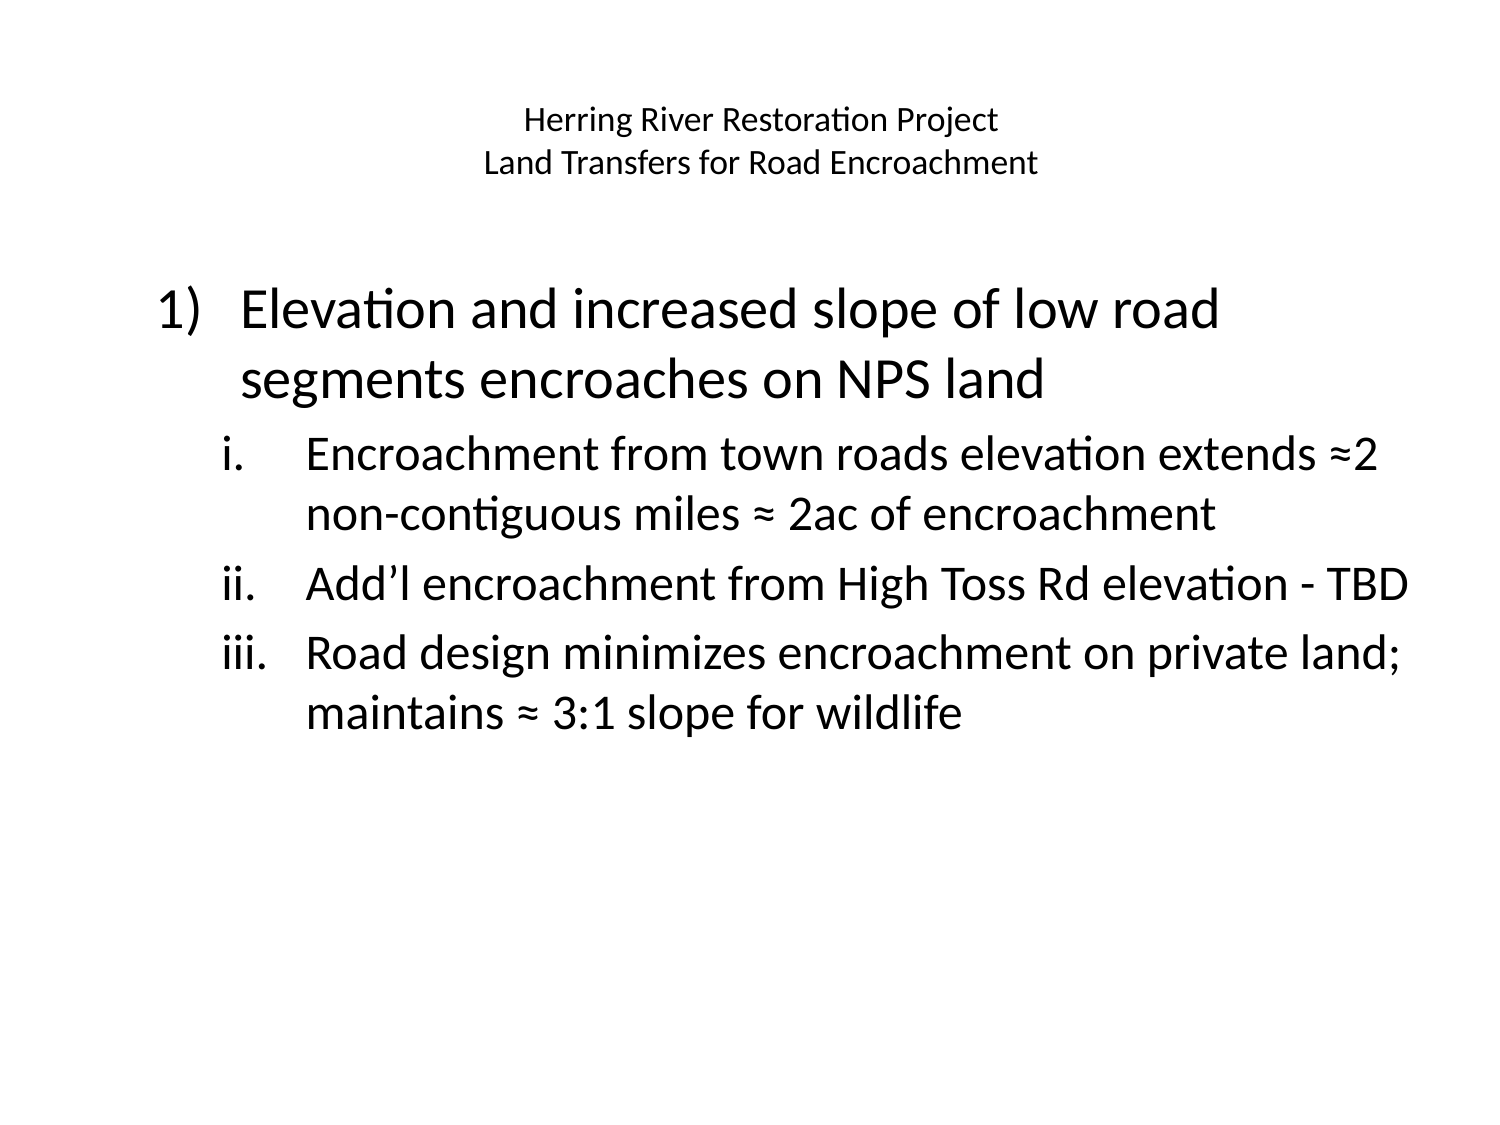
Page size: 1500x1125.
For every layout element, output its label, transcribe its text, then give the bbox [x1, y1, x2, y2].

list Elevation and increased slope of low road segments encroaches on NPS land Encroachment from town roads elevation extends ≈2 non-contiguous miles ≈ 2ac of encroachment Add’l encroachment from High Toss Rd elevation - TBD Road design minimizes encroachment on private land; maintains ≈ 3:1 slope for wildlife [75, 262, 1425, 1005]
title Herring River Restoration Project Land Transfers for Road Encroachment [0, 45, 1500, 233]
